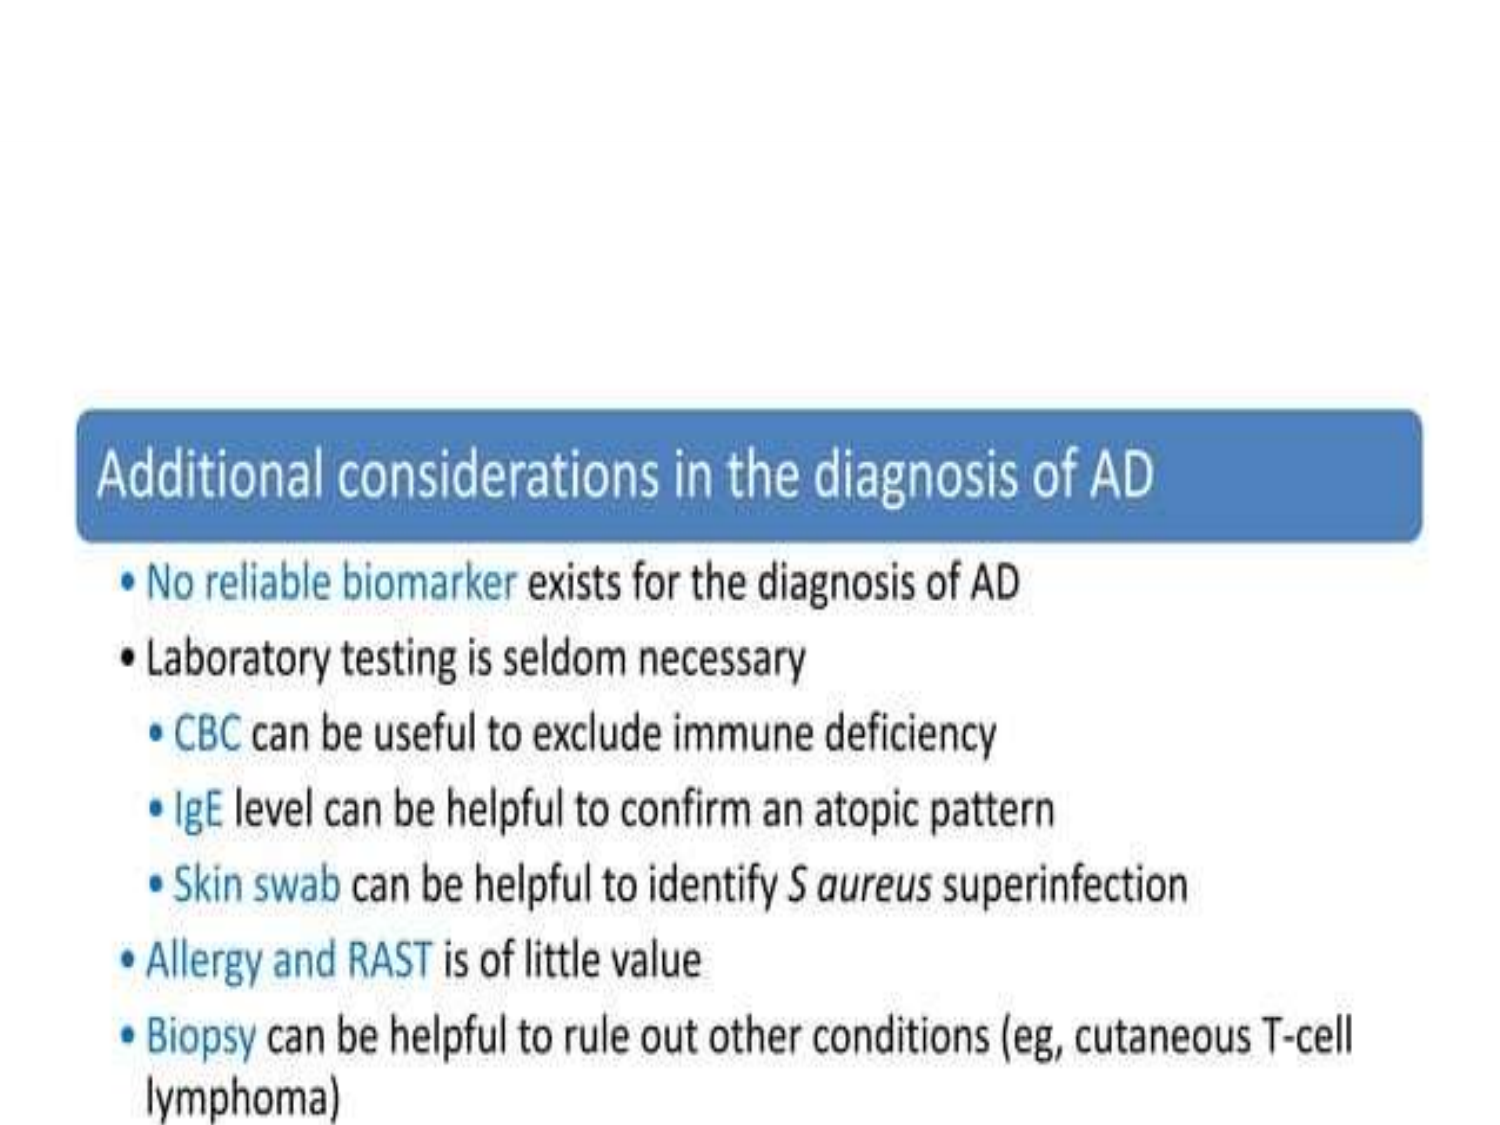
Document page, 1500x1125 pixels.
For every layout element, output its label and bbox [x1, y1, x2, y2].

picture [0, 139, 1500, 1125]
